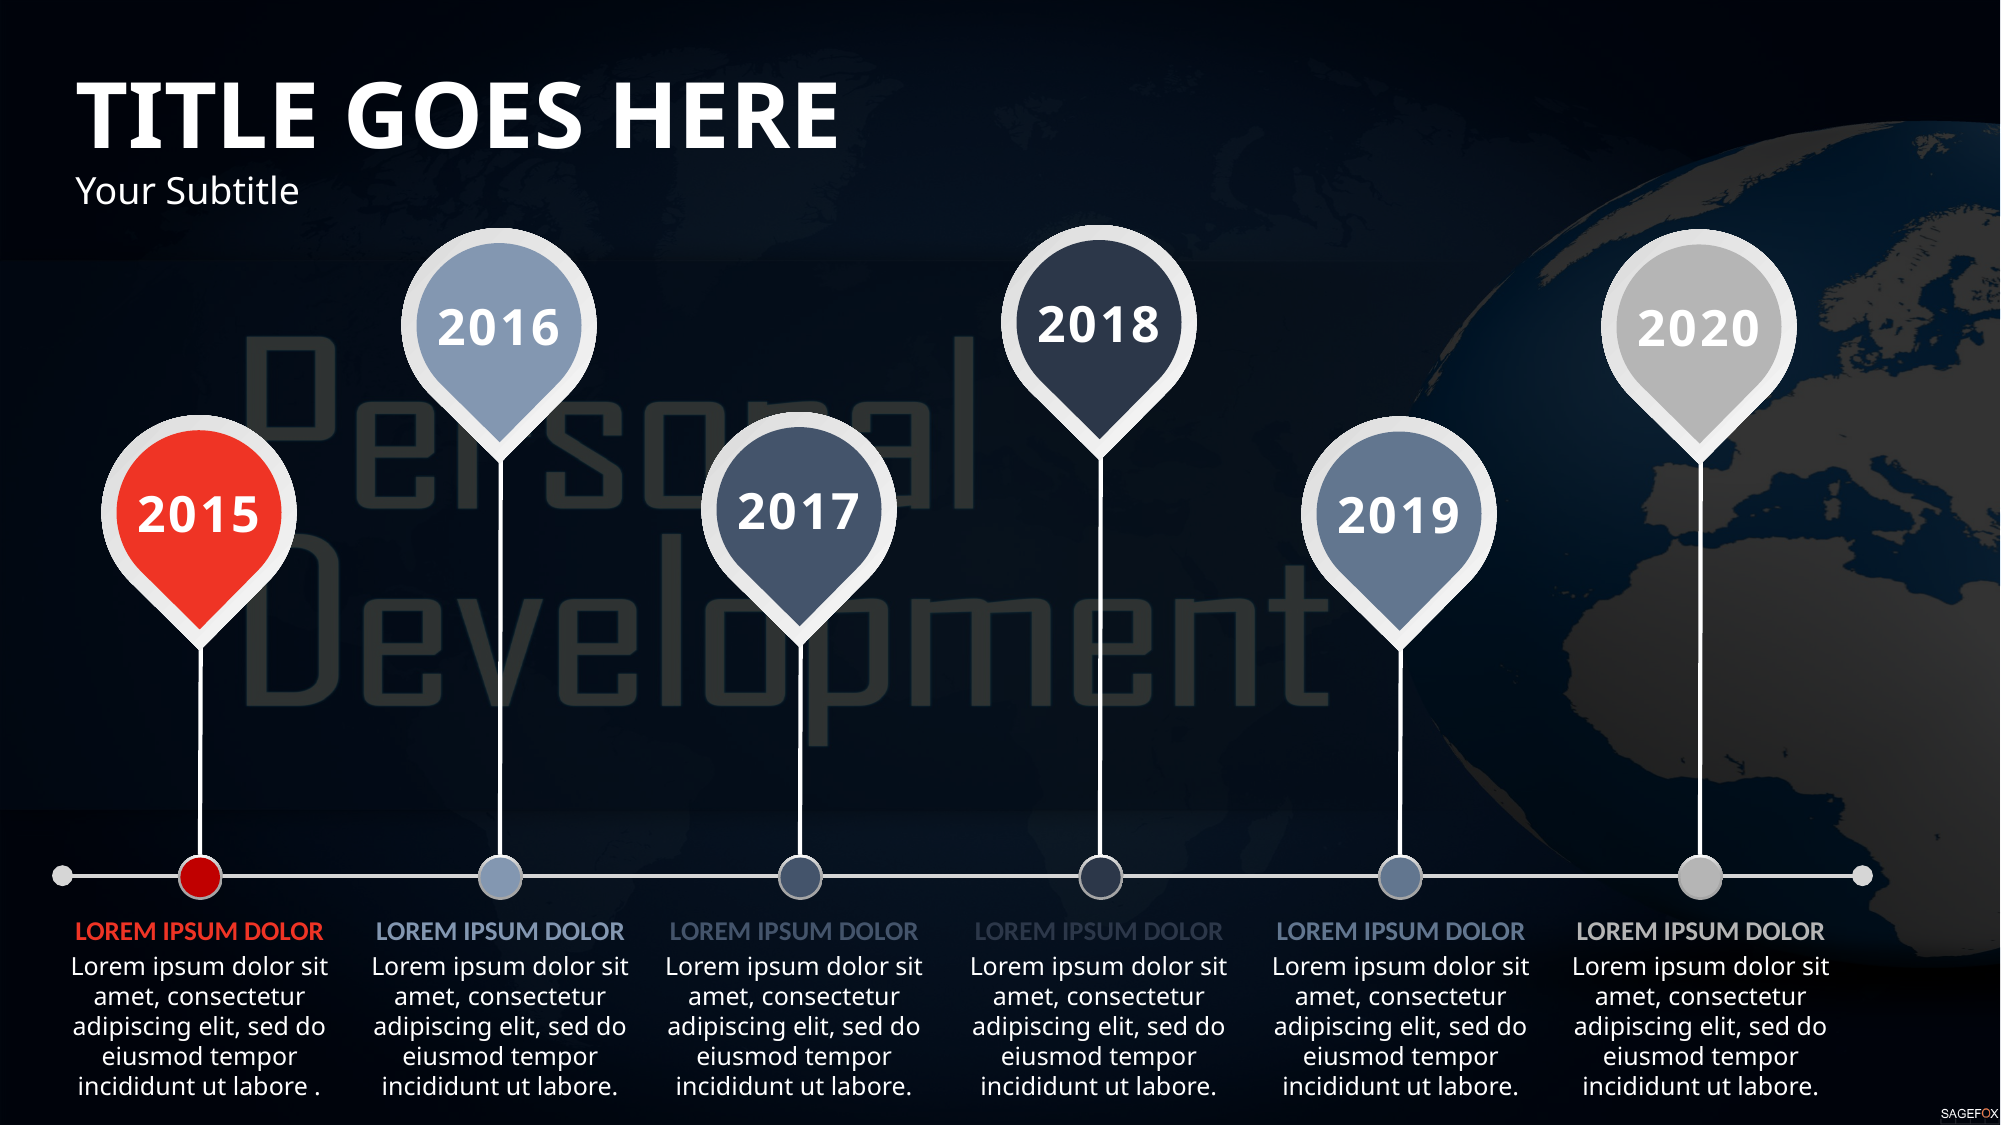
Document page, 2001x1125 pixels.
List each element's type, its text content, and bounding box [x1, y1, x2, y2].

picture [0, 0, 2001, 1125]
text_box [701, 411, 897, 608]
text_box LOREM IPSUM DOLOR Lorem ipsum dolor sit amet, consectetur adipiscing elit, sed do eiusmod tempor incididunt ut labore. [1551, 905, 1850, 1108]
text_box LOREM IPSUM DOLOR Lorem ipsum dolor sit amet, consectetur adipiscing elit, sed do eiusmod tempor incididunt ut labore. [949, 905, 1248, 1108]
text_box LOREM IPSUM DOLOR Lorem ipsum dolor sit amet, consectetur adipiscing elit, sed do eiusmod tempor incididunt ut labore. [351, 905, 645, 1108]
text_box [1377, 854, 1423, 900]
text_box TITLE GOES HERE Your Subtitle [60, 49, 1036, 220]
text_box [1677, 854, 1723, 900]
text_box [101, 415, 297, 611]
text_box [1001, 224, 1197, 420]
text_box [1078, 854, 1124, 900]
text_box LOREM IPSUM DOLOR Lorem ipsum dolor sit amet, consectetur adipiscing elit, sed do eiusmod tempor incididunt ut labore. [1251, 905, 1550, 1108]
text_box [1601, 229, 1797, 425]
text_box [401, 227, 597, 423]
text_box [777, 854, 823, 900]
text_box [177, 854, 223, 900]
text_box LOREM IPSUM DOLOR Lorem ipsum dolor sit amet, consectetur adipiscing elit, sed do eiusmod tempor incididunt ut labore . [50, 905, 349, 1108]
text_box LOREM IPSUM DOLOR Lorem ipsum dolor sit amet, consectetur adipiscing elit, sed do eiusmod tempor incididunt ut labore. [645, 905, 944, 1108]
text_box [1301, 416, 1497, 612]
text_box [477, 854, 523, 900]
